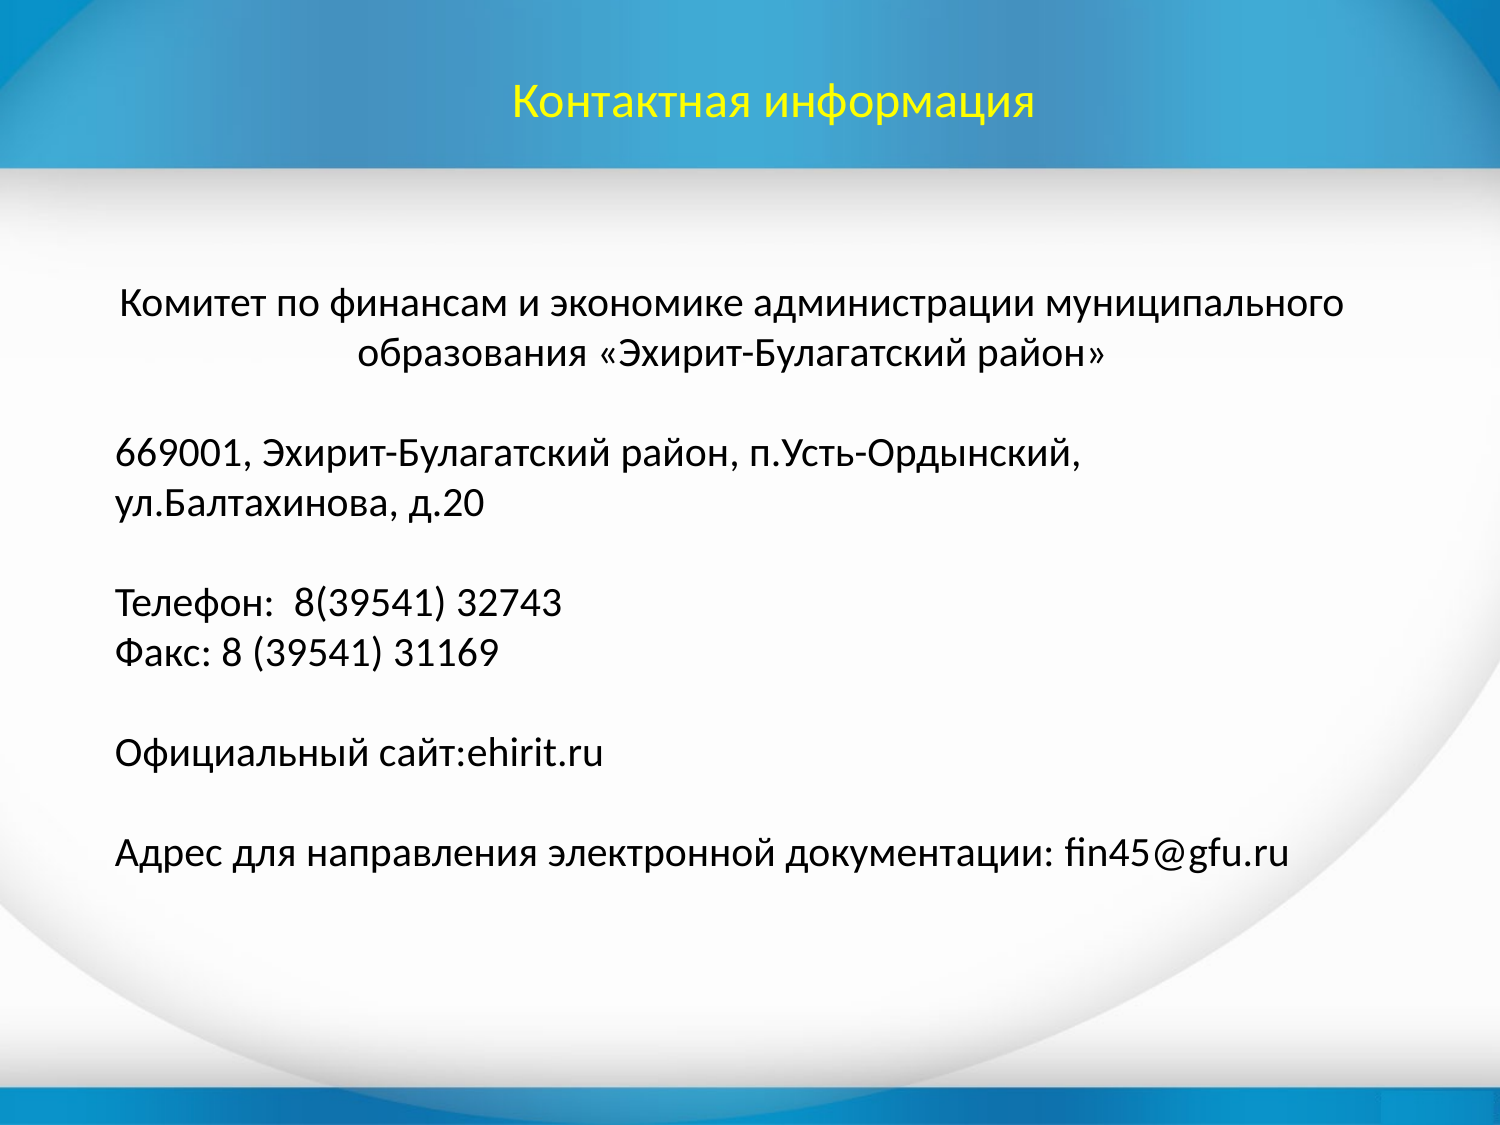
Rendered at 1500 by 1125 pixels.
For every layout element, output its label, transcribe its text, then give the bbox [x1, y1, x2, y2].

text_box Комитет по финансам и экономике администрации муниципального образования «Эхирит-Булагатский район» 669001, Эхирит-Булагатский район, п.Усть-Ордынский, ул.Балтахинова, д.20 Телефон: 8(39541) 32743 Факс: 8 (39541) 31169 Официальный сайт:ehirit.ru Адрес для направления электронной документации: fin45@gfu.ru [100, 267, 1365, 883]
title Контактная информация [123, 45, 1425, 149]
picture [0, 0, 1500, 1125]
